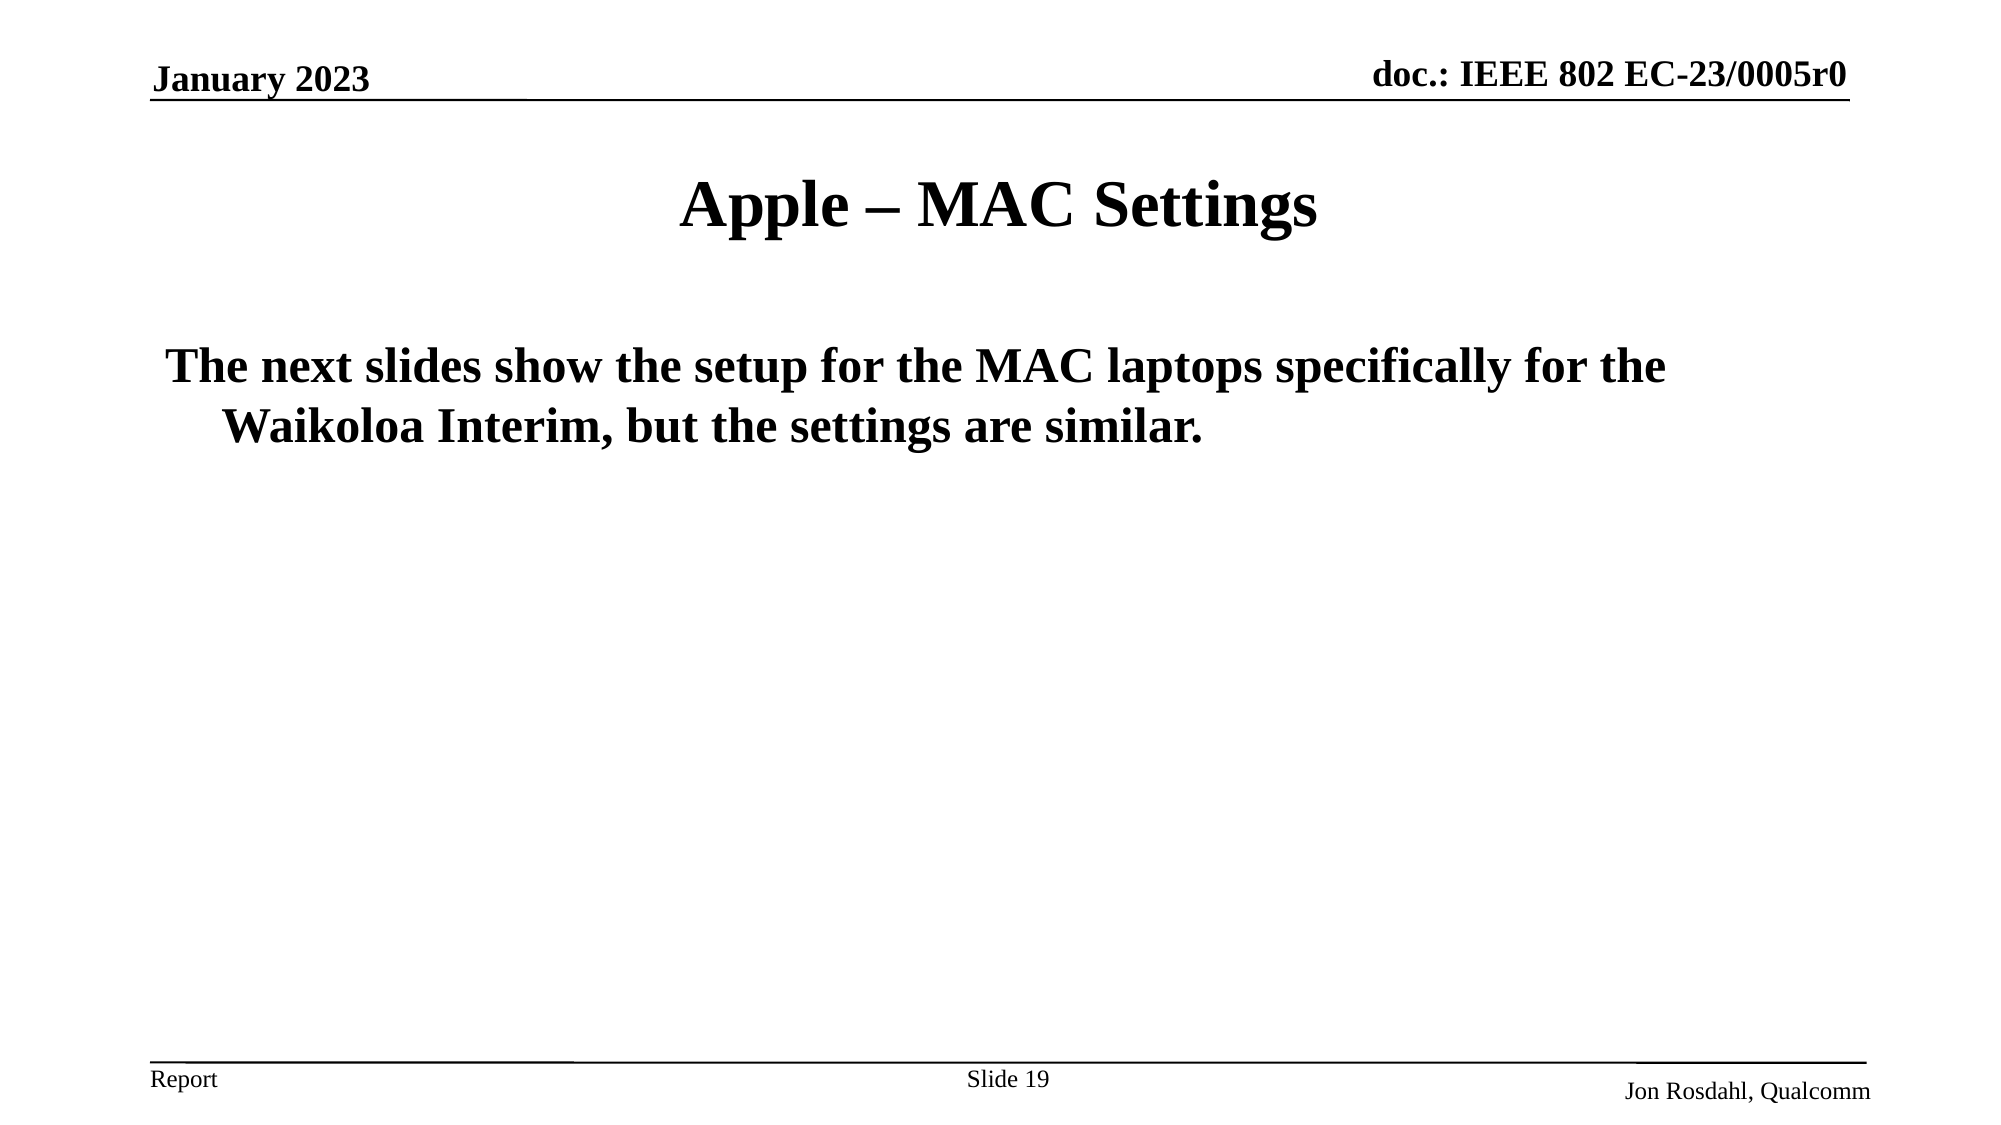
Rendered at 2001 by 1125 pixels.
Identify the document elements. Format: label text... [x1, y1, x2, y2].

footer Jon Rosdahl, Qualcomm [1174, 1073, 1872, 1101]
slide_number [152, 54, 563, 100]
list The next slides show the setup for the MAC laptops specifically for the Waikoloa Interim, but the settings are similar. [149, 324, 1850, 1000]
title Apple – MAC Settings [149, 112, 1850, 288]
slide_number Slide 19 [950, 1061, 1067, 1123]
